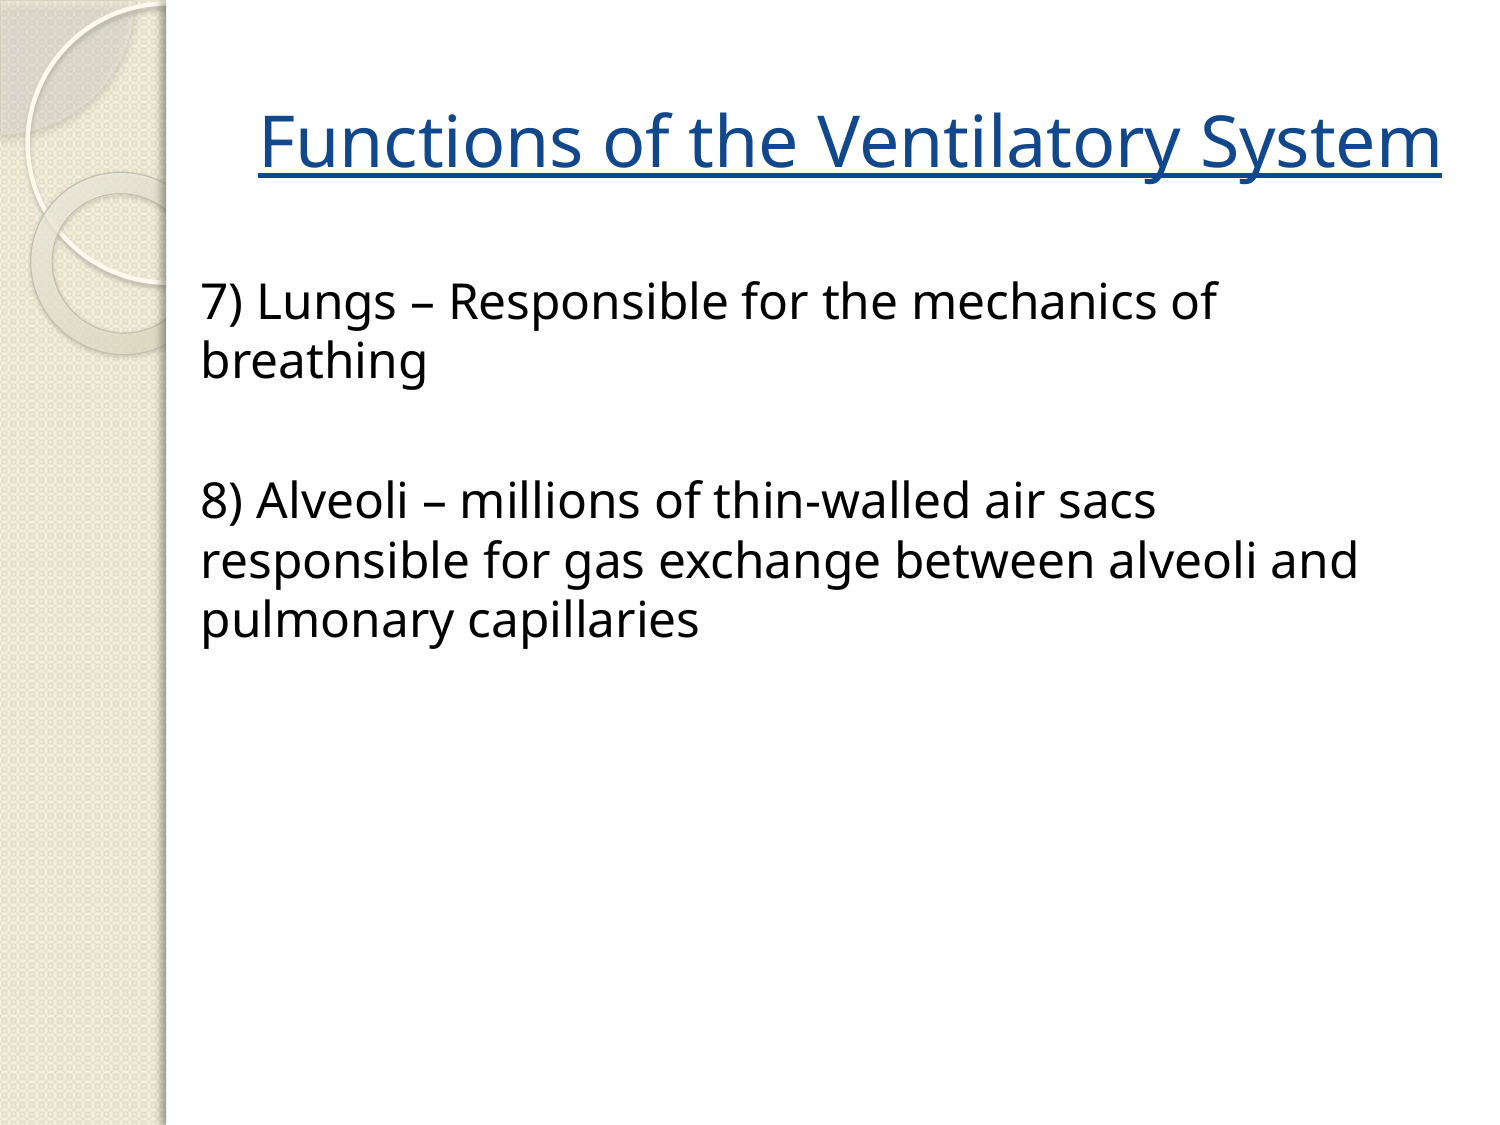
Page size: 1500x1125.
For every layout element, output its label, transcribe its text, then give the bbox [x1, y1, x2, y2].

title Functions of the Ventilatory System [235, 45, 1466, 233]
list 7) Lungs – Responsible for the mechanics of breathing 8) Alveoli – millions of thin-walled air sacs responsible for gas exchange between alveoli and pulmonary capillaries [186, 262, 1410, 656]
